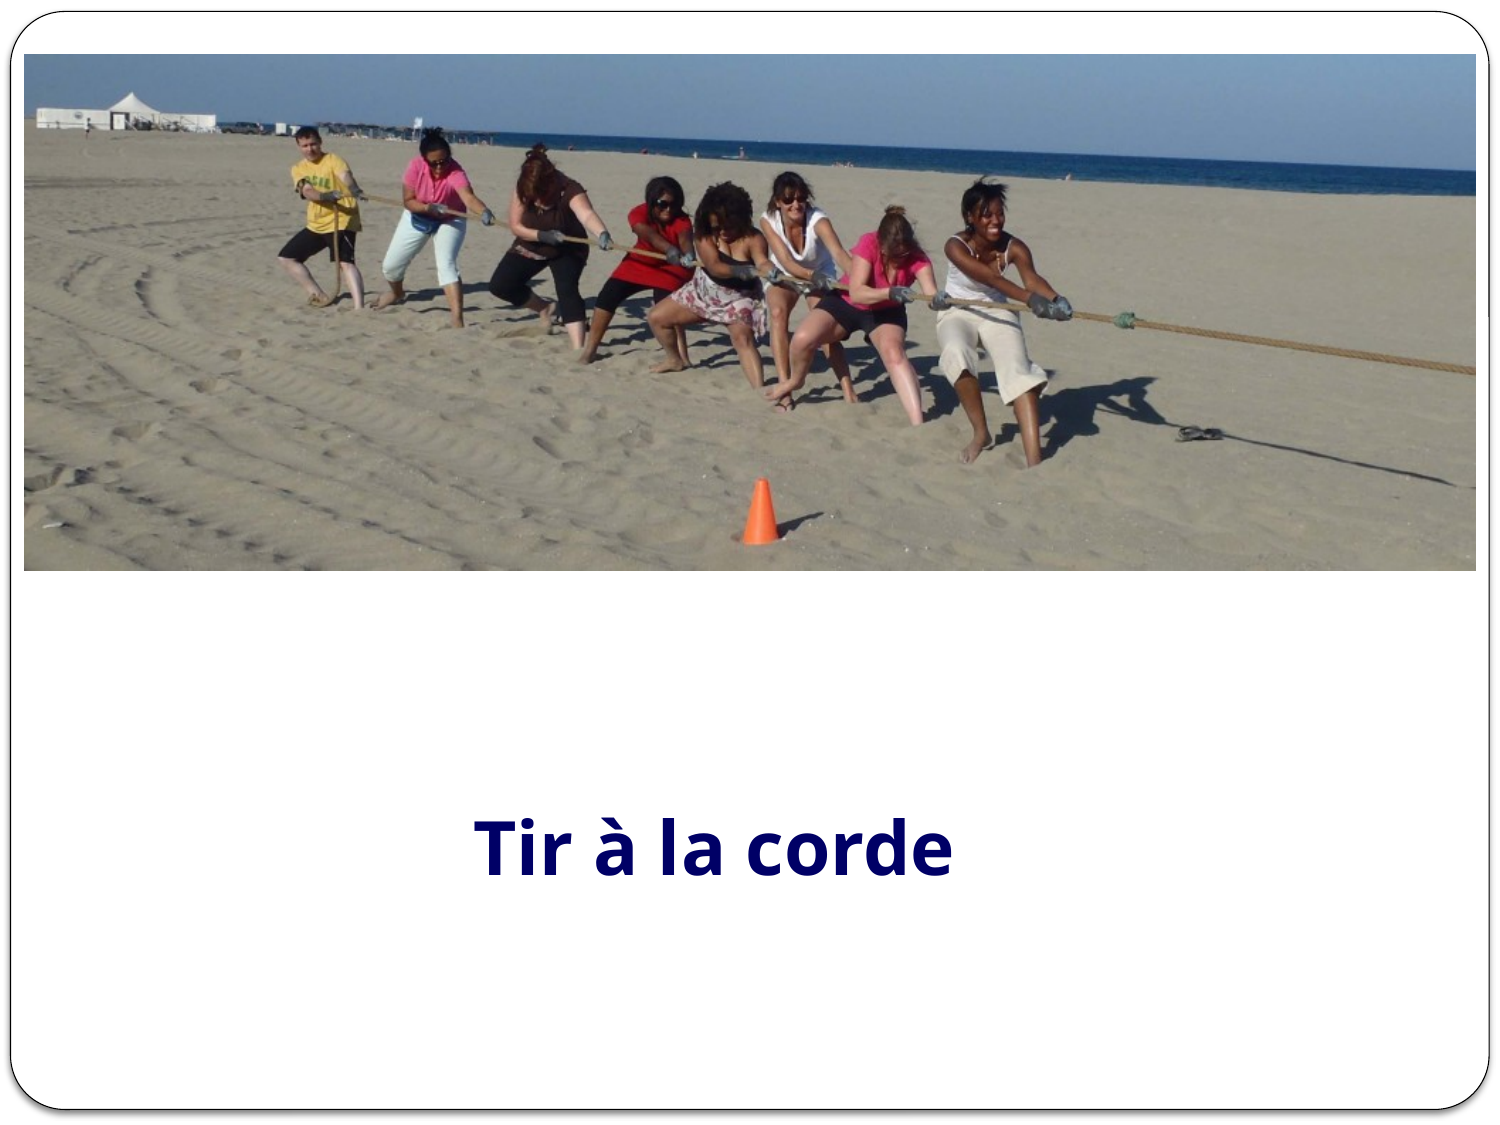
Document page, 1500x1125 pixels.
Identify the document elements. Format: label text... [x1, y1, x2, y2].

picture [23, 54, 1476, 571]
text_box Tir à la corde [407, 762, 1022, 928]
